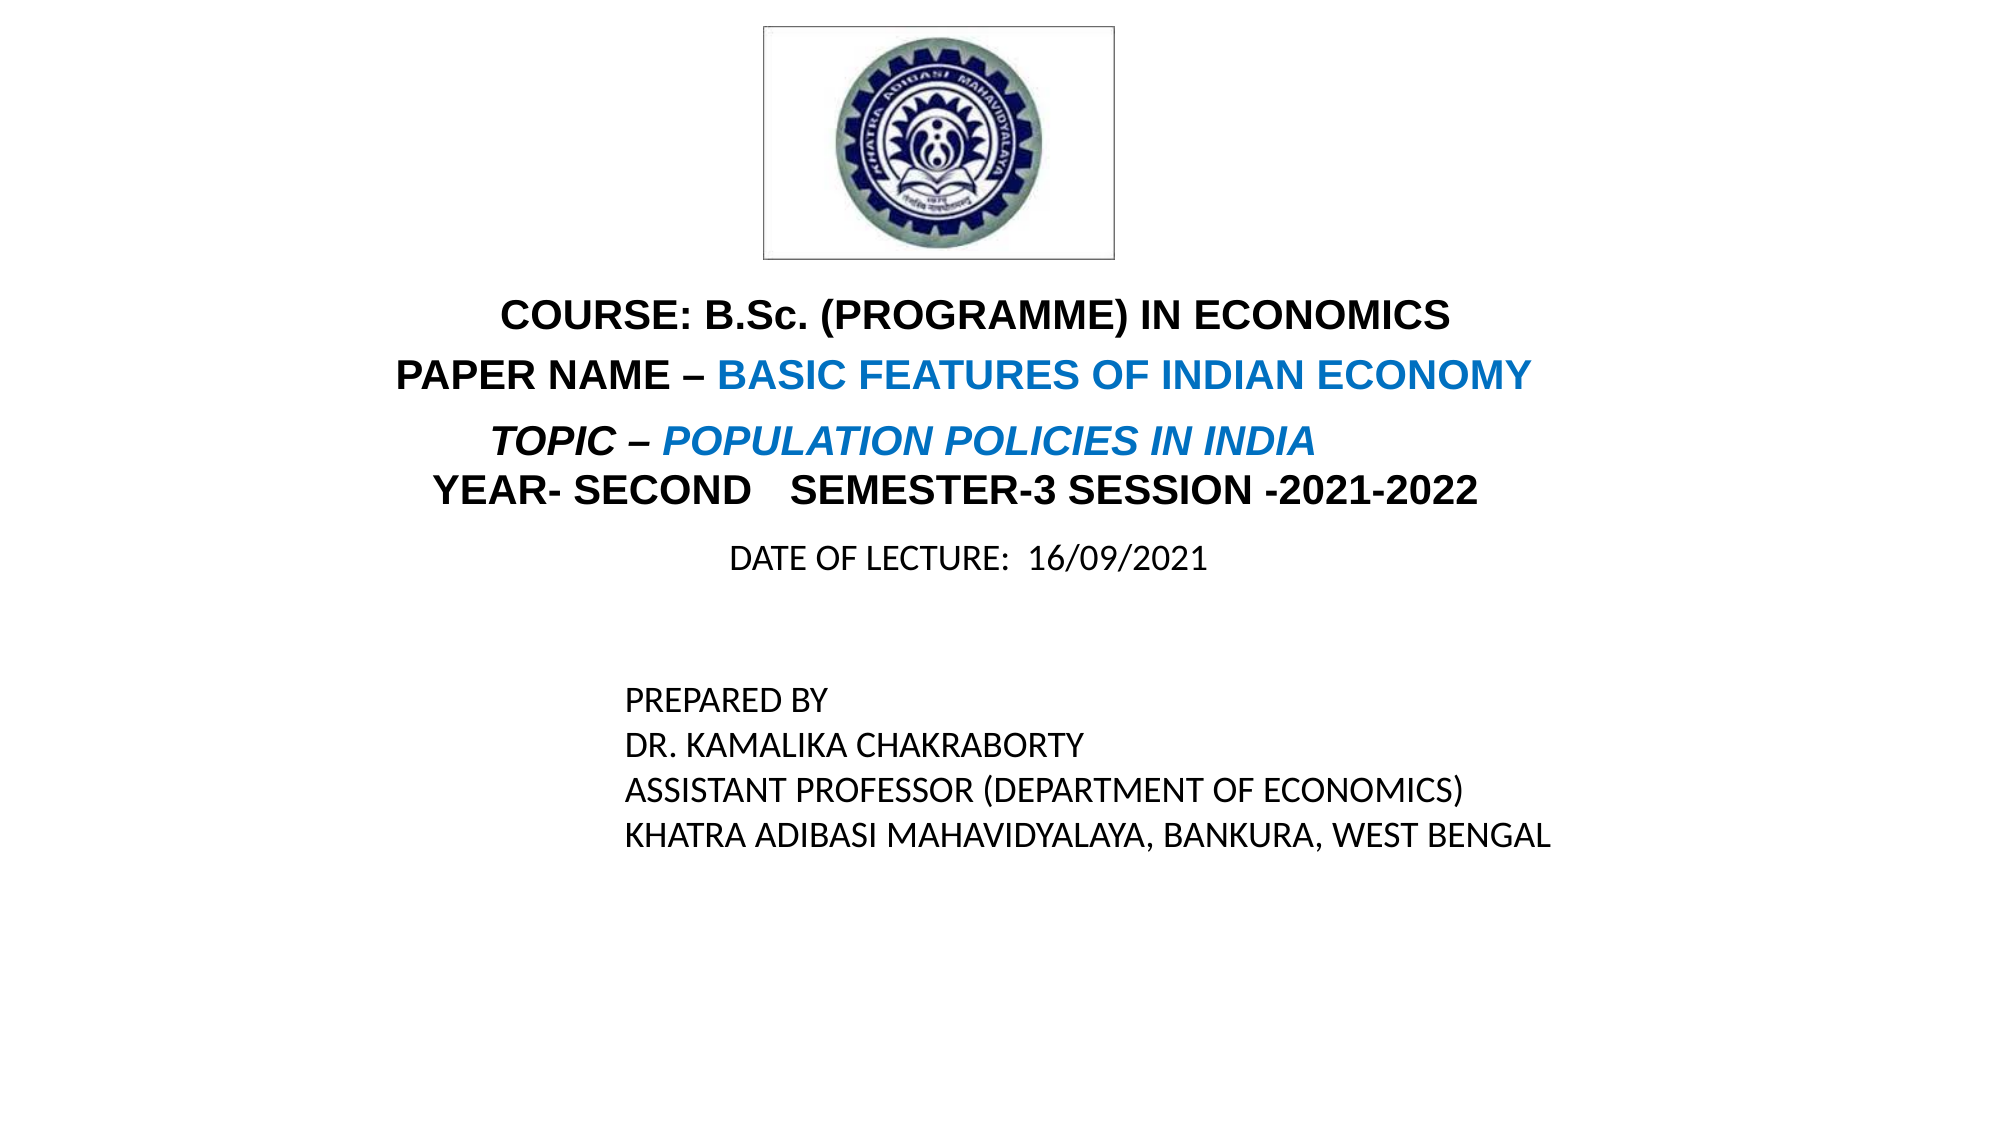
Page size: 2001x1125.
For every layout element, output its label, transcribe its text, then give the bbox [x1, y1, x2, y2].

text_box DATE OF LECTURE: 16/09/2021 [714, 526, 1270, 586]
picture [763, 26, 1115, 260]
text_box PAPER NAME – BASIC FEATURES OF INDIAN ECONOMY [187, 340, 1741, 406]
text_box TOPIC – POPULATION POLICIES IN INDIA YEAR- SECOND SEMESTER-3 SESSION -2021-2022 [325, 405, 1853, 771]
text_box PREPARED BY DR. KAMALIKA CHAKRABORTY ASSISTANT PROFESSOR (DEPARTMENT OF ECONOMICS) KHATRA ADIBASI MAHAVIDYALAYA, BANKURA, WEST BENGAL [610, 667, 1691, 863]
text_box COURSE: B.Sc. (PROGRAMME) IN ECONOMICS [485, 280, 1509, 346]
